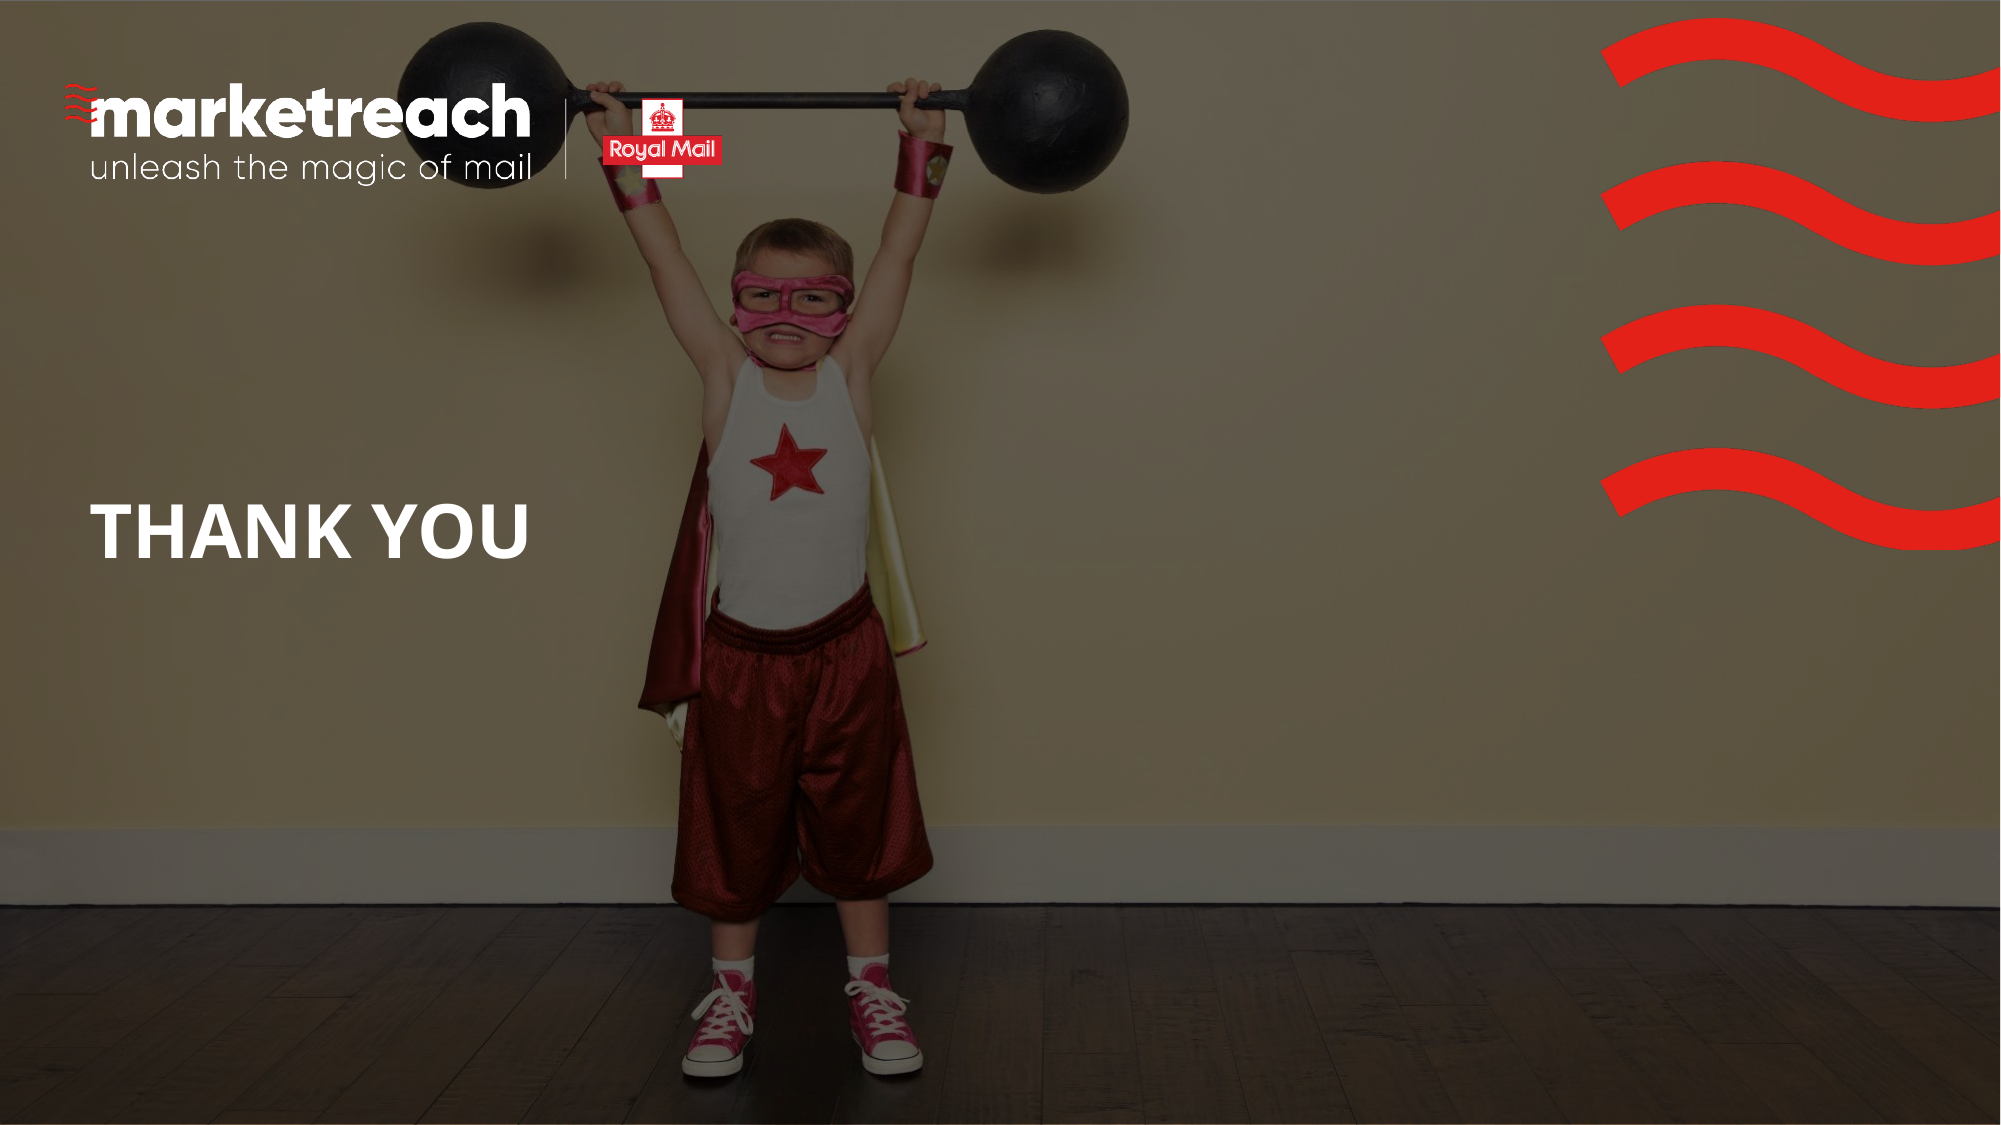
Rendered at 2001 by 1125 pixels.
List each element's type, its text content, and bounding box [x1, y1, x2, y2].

picture [0, 0, 2001, 1125]
title THANK YOU [74, 486, 1601, 598]
